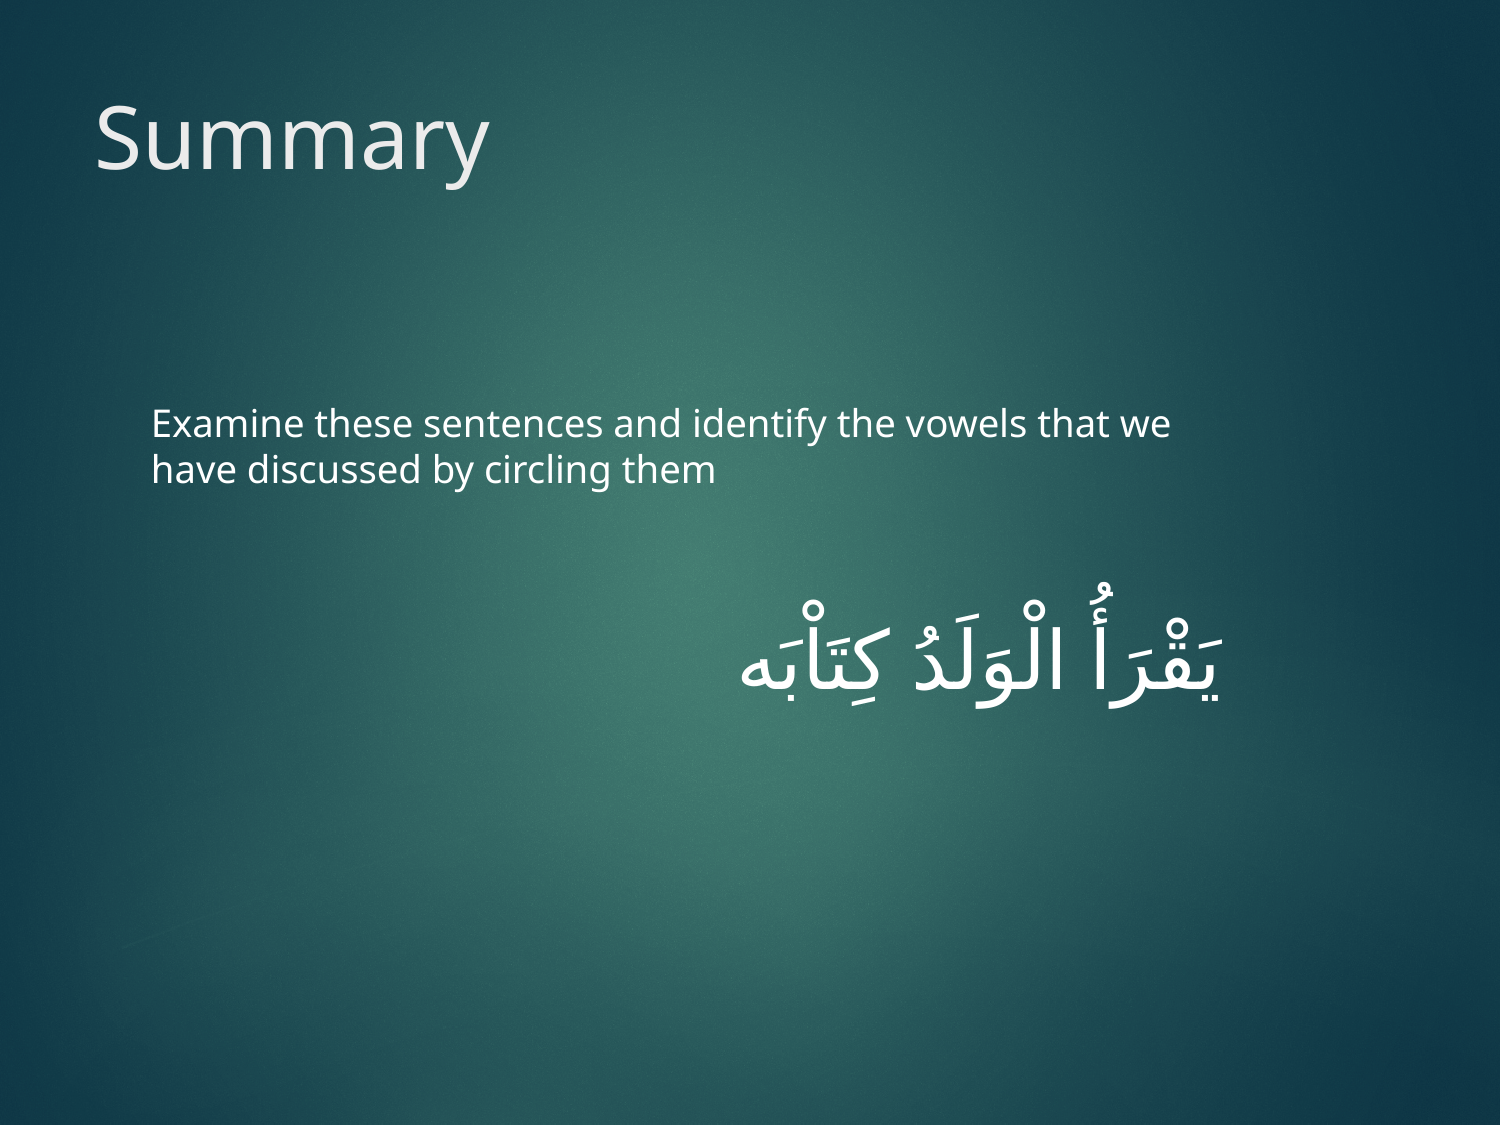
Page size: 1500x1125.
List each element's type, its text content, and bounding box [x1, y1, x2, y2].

list Examine these sentences and identify the vowels that we have discussed by circling them يَقْرَأُ الْوَلَدُ كِتَاْبَه [135, 336, 1237, 1025]
title Summary [79, 74, 1237, 304]
